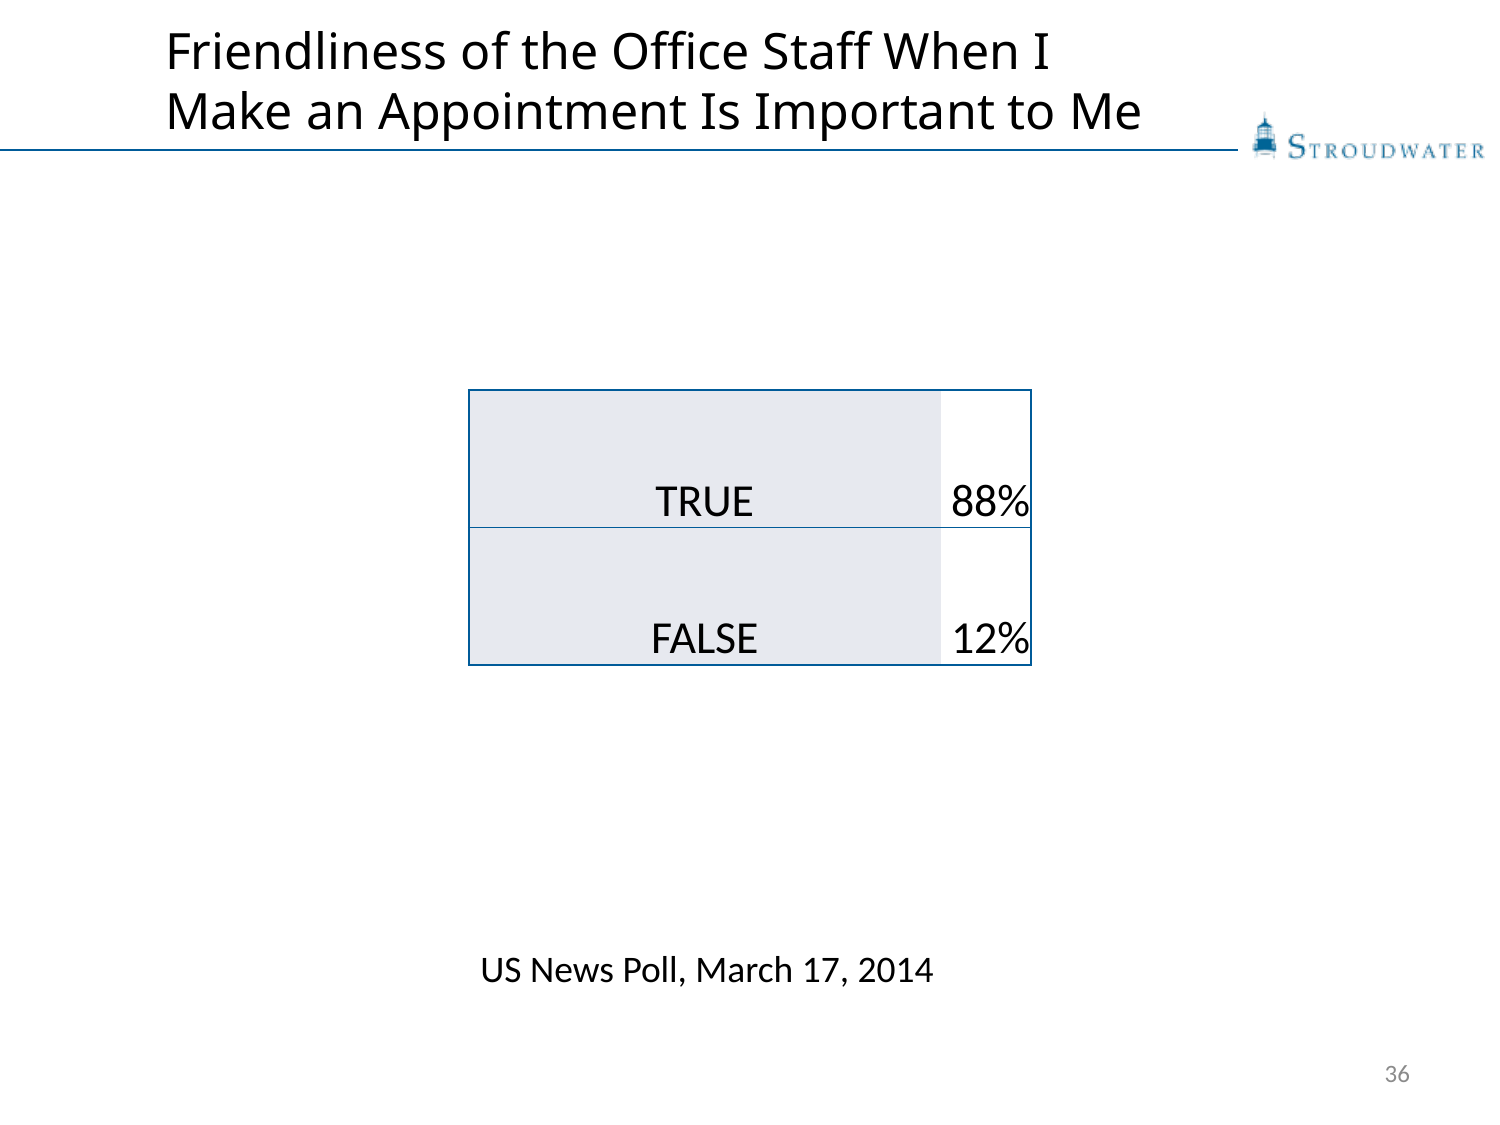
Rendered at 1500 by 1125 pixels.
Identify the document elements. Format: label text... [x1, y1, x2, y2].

table_cell 12% [941, 528, 1030, 664]
table_cell FALSE [470, 528, 941, 664]
slide_number 36 [1074, 1042, 1425, 1103]
picture [1250, 110, 1488, 163]
title Friendliness of the Office Staff When I Make an Appointment Is Important to Me [150, 42, 1200, 118]
table_header TRUE [470, 391, 941, 527]
table_header 88% [941, 391, 1030, 527]
text_box US News Poll, March 17, 2014 [237, 937, 1177, 998]
